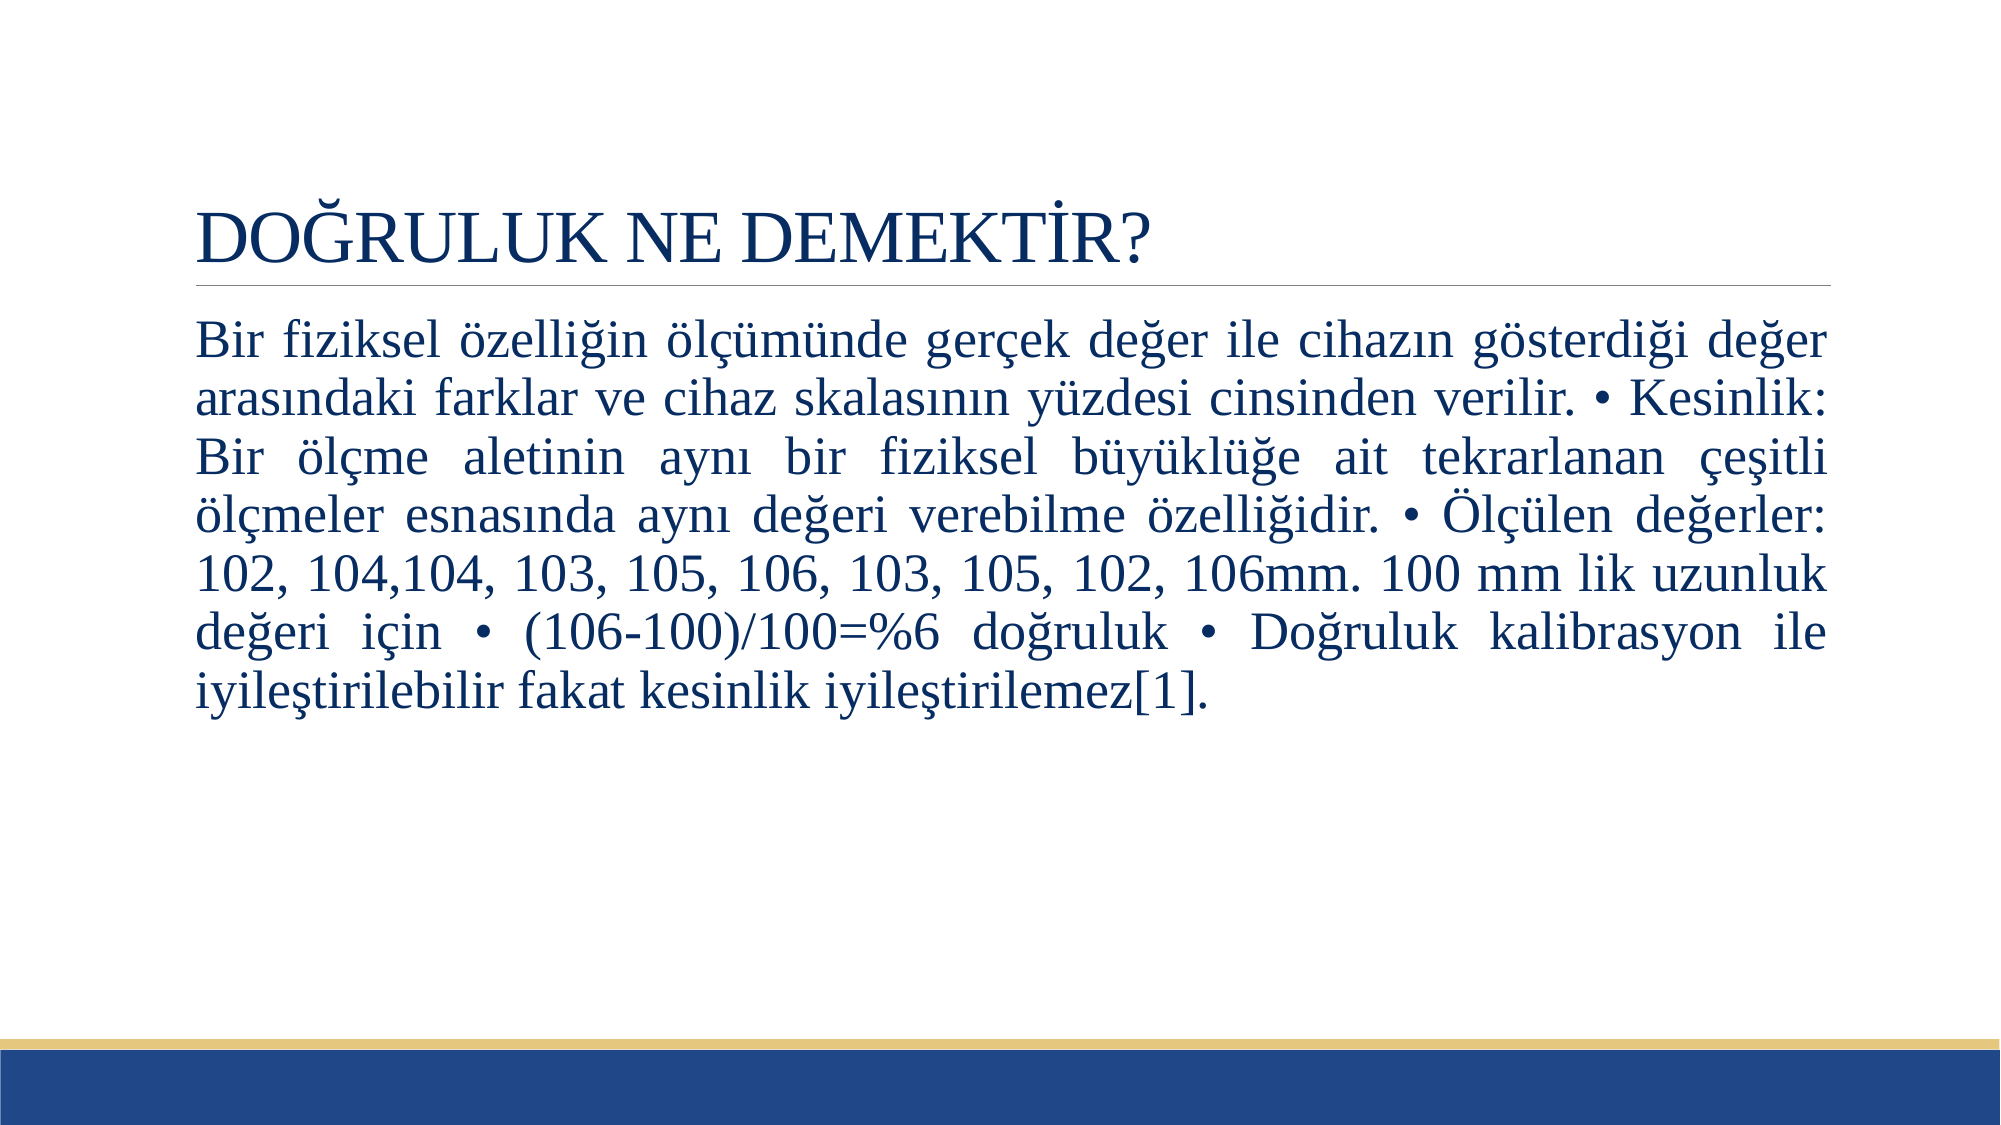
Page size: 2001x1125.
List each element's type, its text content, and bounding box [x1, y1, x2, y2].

list Bir fiziksel özelliğin ölçümünde gerçek değer ile cihazın gösterdiği değer arasındaki farklar ve cihaz skalasının yüzdesi cinsinden verilir. • Kesinlik: Bir ölçme aletinin aynı bir fiziksel büyüklüğe ait tekrarlanan çeşitli ölçmeler esnasında aynı değeri verebilme özelliğidir. • Ölçülen değerler: 102, 104,104, 103, 105, 106, 103, 105, 102, 106mm. 100 mm lik uzunluk değeri için • (106-100)/100=%6 doğruluk • Doğruluk kalibrasyon ile iyileştirilebilir fakat kesinlik iyileştirilemez[1]. [180, 302, 1830, 963]
title DOĞRULUK NE DEMEKTİR? [180, 47, 1830, 285]
